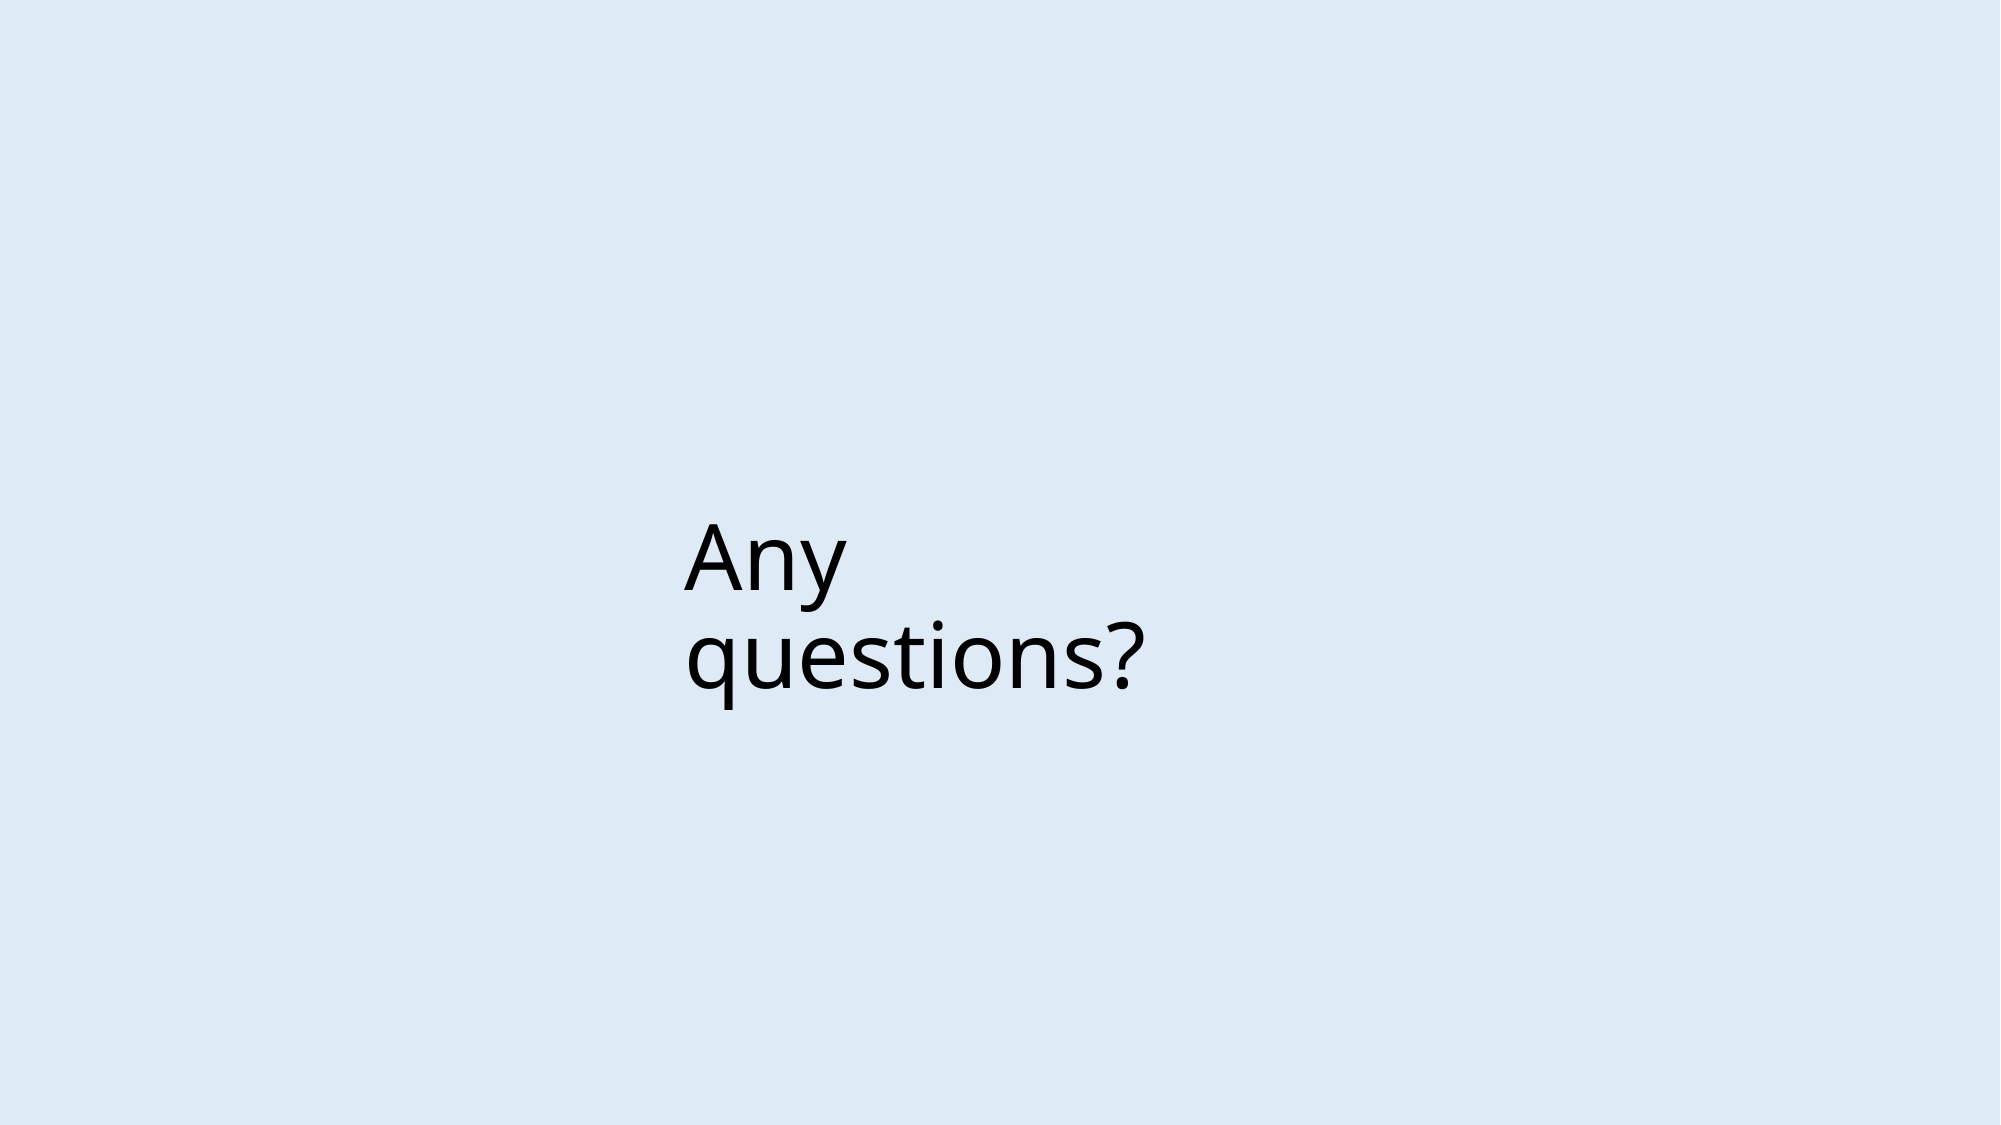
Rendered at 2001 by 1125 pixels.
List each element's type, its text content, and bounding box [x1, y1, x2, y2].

title Any questions? [670, 500, 1307, 720]
